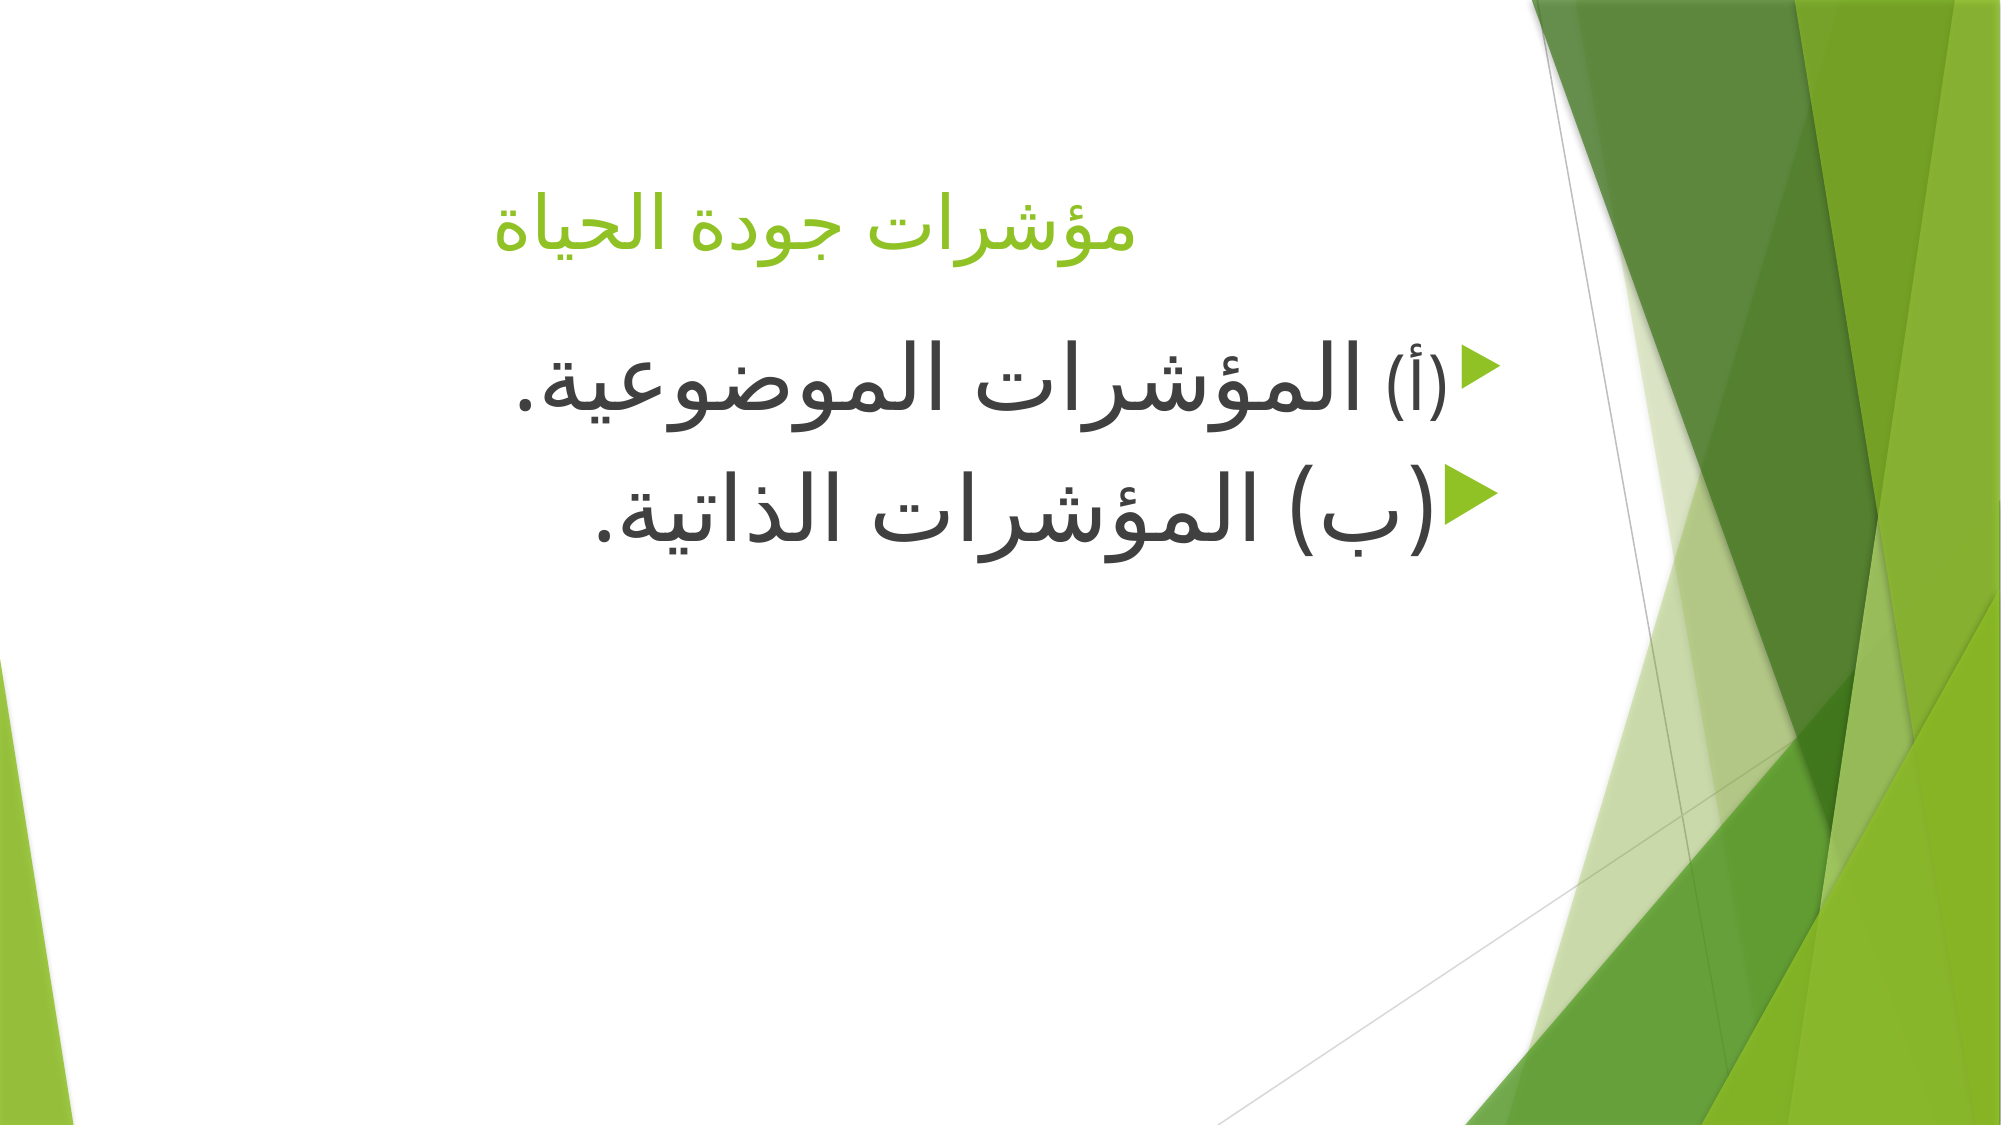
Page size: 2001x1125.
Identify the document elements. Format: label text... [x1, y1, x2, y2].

title مؤشرات جودة الحياة [111, 167, 1522, 310]
list (أ) المؤشرات الموضوعية. (ب) المؤشرات الذاتية. [111, 310, 1522, 881]
